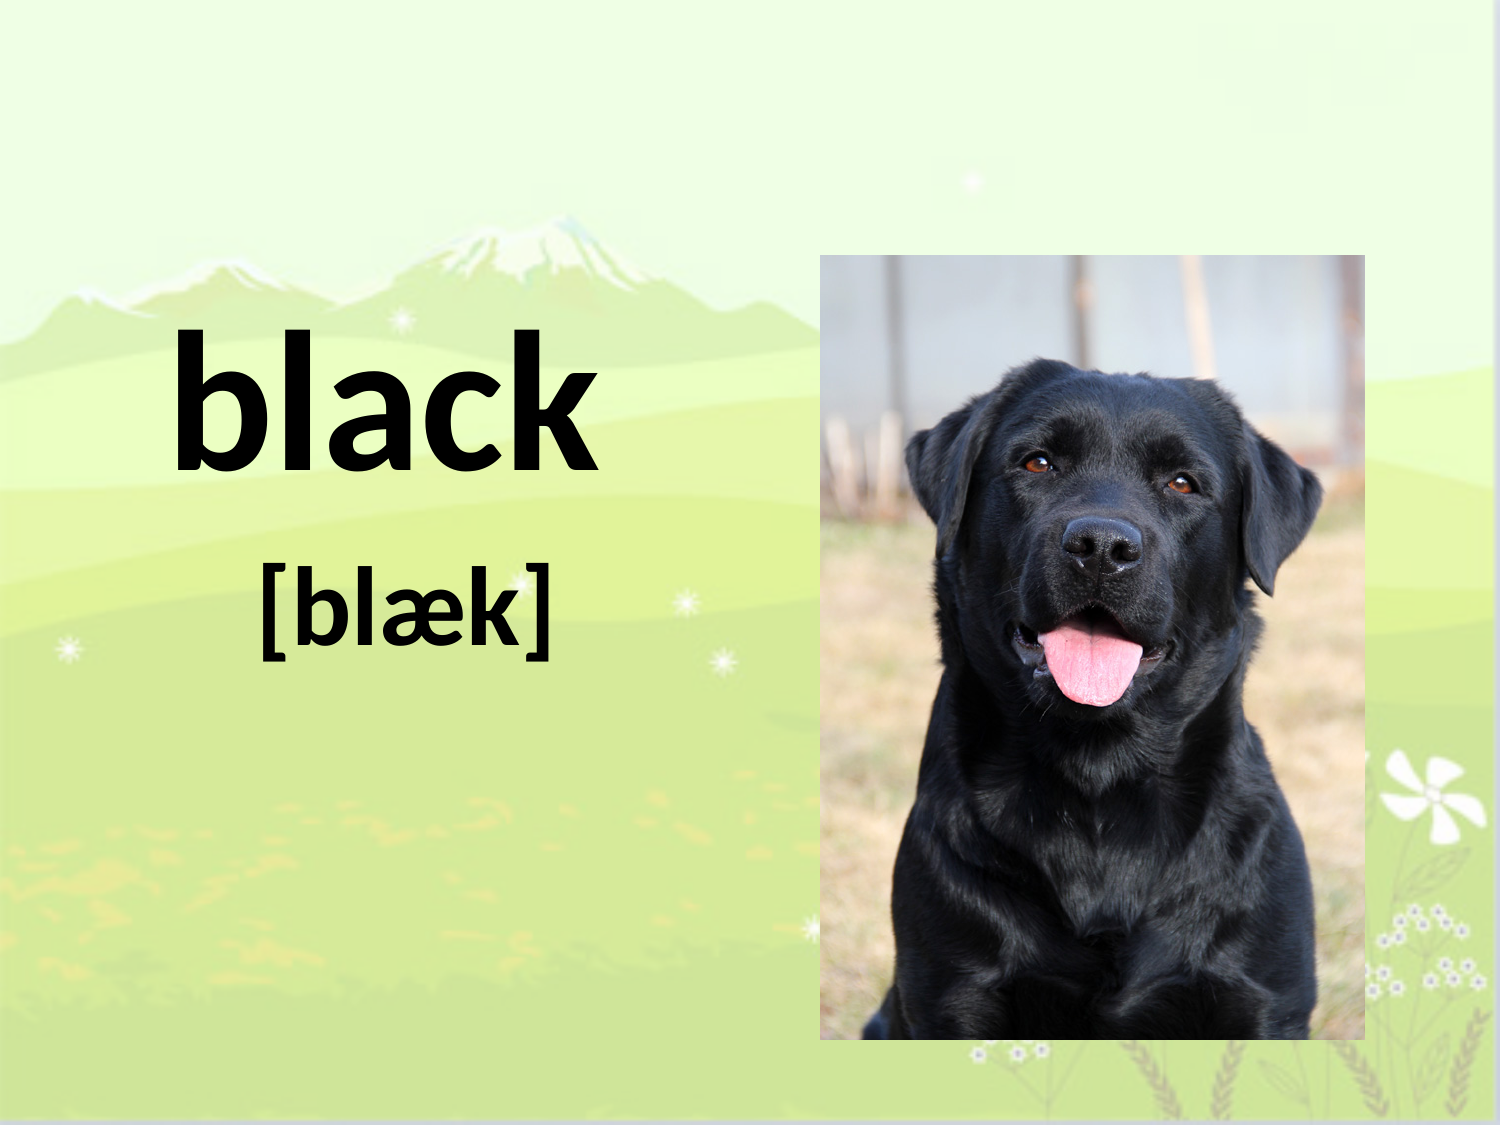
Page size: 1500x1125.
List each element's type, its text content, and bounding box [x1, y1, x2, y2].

list black [blæk] [75, 262, 738, 1005]
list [820, 255, 1365, 1041]
